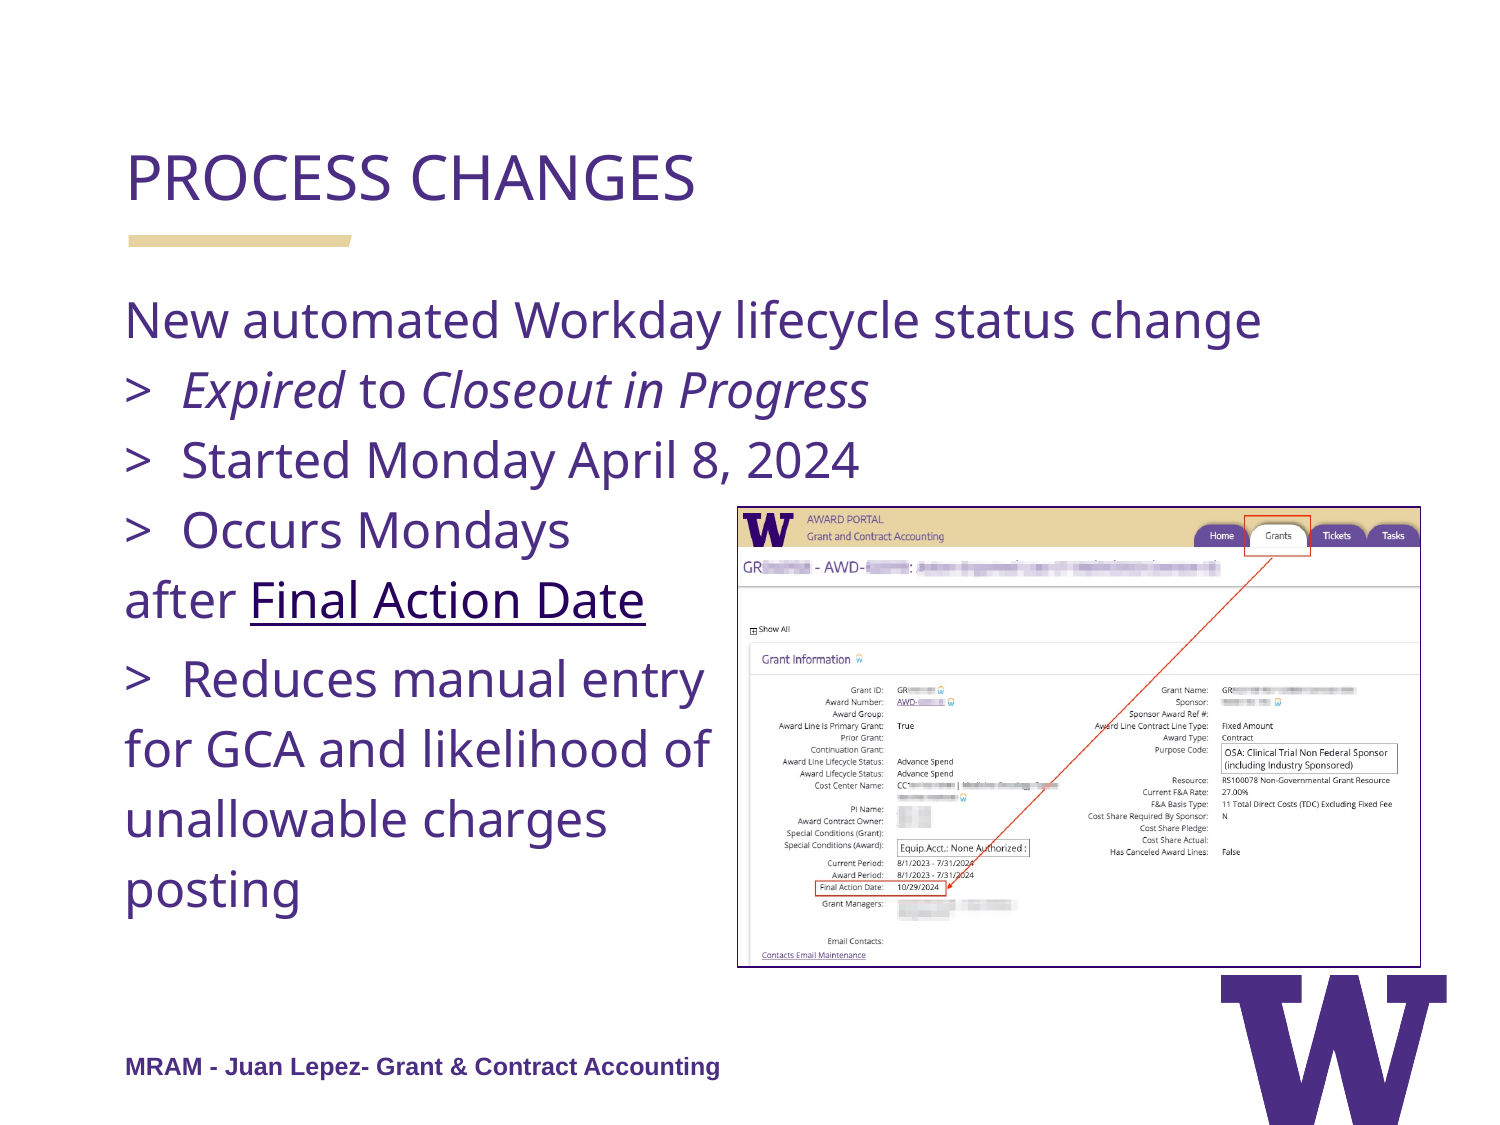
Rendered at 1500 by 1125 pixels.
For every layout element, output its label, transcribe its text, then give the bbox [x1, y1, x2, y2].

list PROCESS CHANGES [110, 60, 1453, 224]
picture [1221, 975, 1447, 1125]
picture [128, 235, 352, 247]
picture [737, 507, 1421, 967]
list New automated Workday lifecycle status change Expired to Closeout in Progress Started Monday April 8, 2024 Occurs Mondays after Final Action Date Reduces manual entry for GCA and likelihood of unallowable charges posting [109, 281, 1451, 944]
text_box MRAM - Juan Lepez- Grant & Contract Accounting [110, 1033, 1297, 1088]
